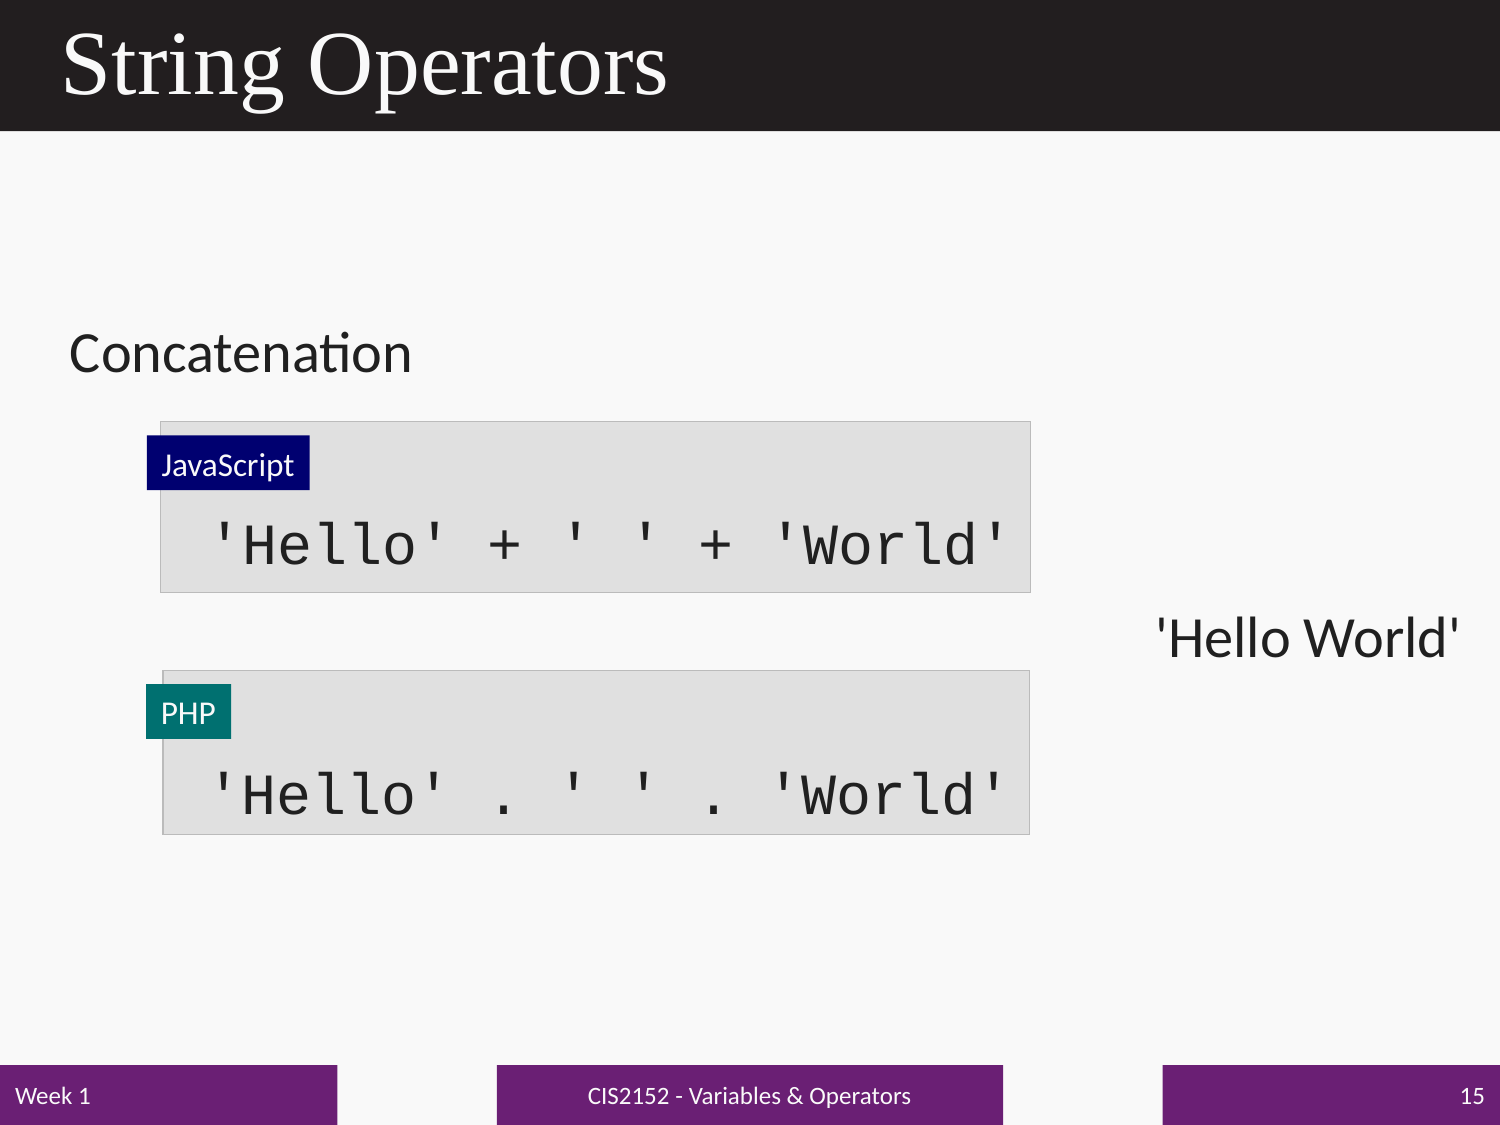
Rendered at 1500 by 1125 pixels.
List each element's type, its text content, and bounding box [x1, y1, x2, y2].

title String Operators [45, 0, 1455, 130]
text_box [160, 420, 1032, 593]
text_box 'Hello' + ' ' + 'World' [193, 498, 1028, 584]
text_box JavaScript [146, 435, 310, 491]
text_box 'Hello' . ' ' . 'World' [191, 748, 1027, 834]
footer CIS2152 - Variables & Operators [496, 1065, 1004, 1125]
text_box 'Hello World' [1140, 591, 1477, 677]
text_box Concatenation [55, 306, 429, 392]
slide_number 15 [1162, 1065, 1500, 1125]
slide_number Week 1 [0, 1065, 338, 1125]
text_box PHP [146, 684, 232, 739]
text_box [162, 669, 1030, 835]
